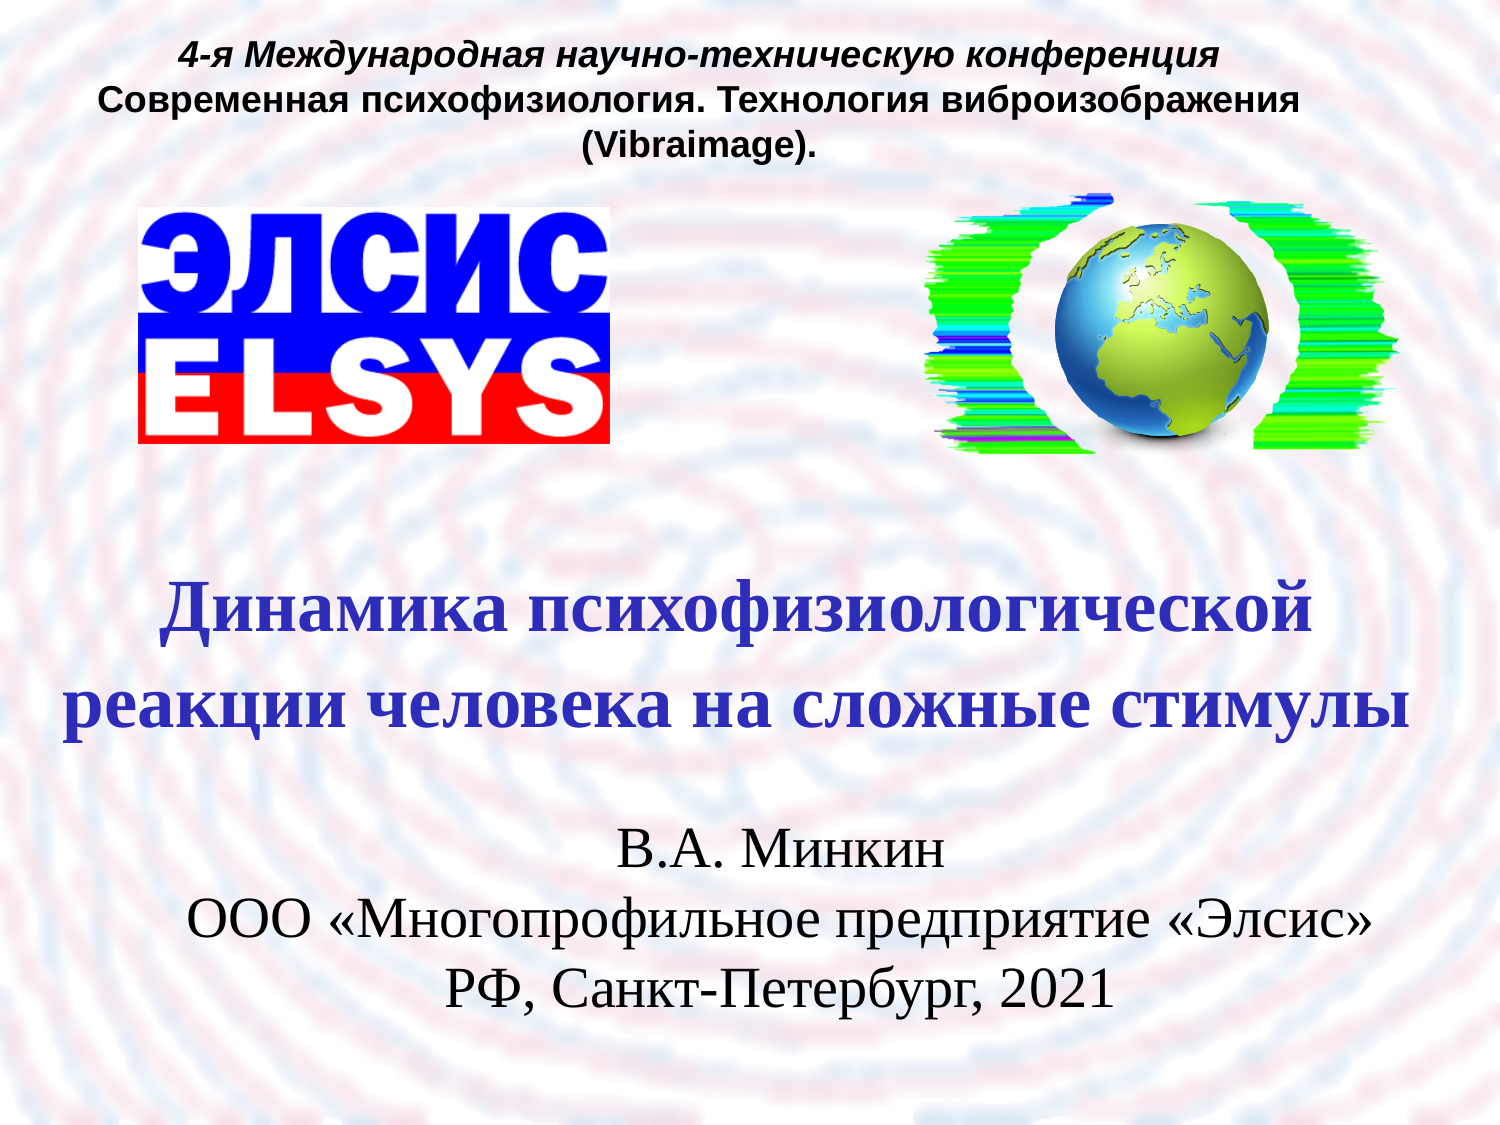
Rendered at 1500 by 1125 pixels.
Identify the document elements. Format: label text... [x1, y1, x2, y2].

text_box 4-я Международная научно-техническую конференция Современная психофизиология. Технология виброизображения (Vibraimage). [47, 23, 1352, 173]
text_box В.А. Минкин ООО «Многопрофильное предприятие «Элсис» РФ, Санкт-Петербург, 2021 [119, 802, 1443, 1026]
text_box Динамика психофизиологической реакции человека на сложные стимулы [31, 543, 1443, 749]
picture [0, 0, 1500, 1125]
